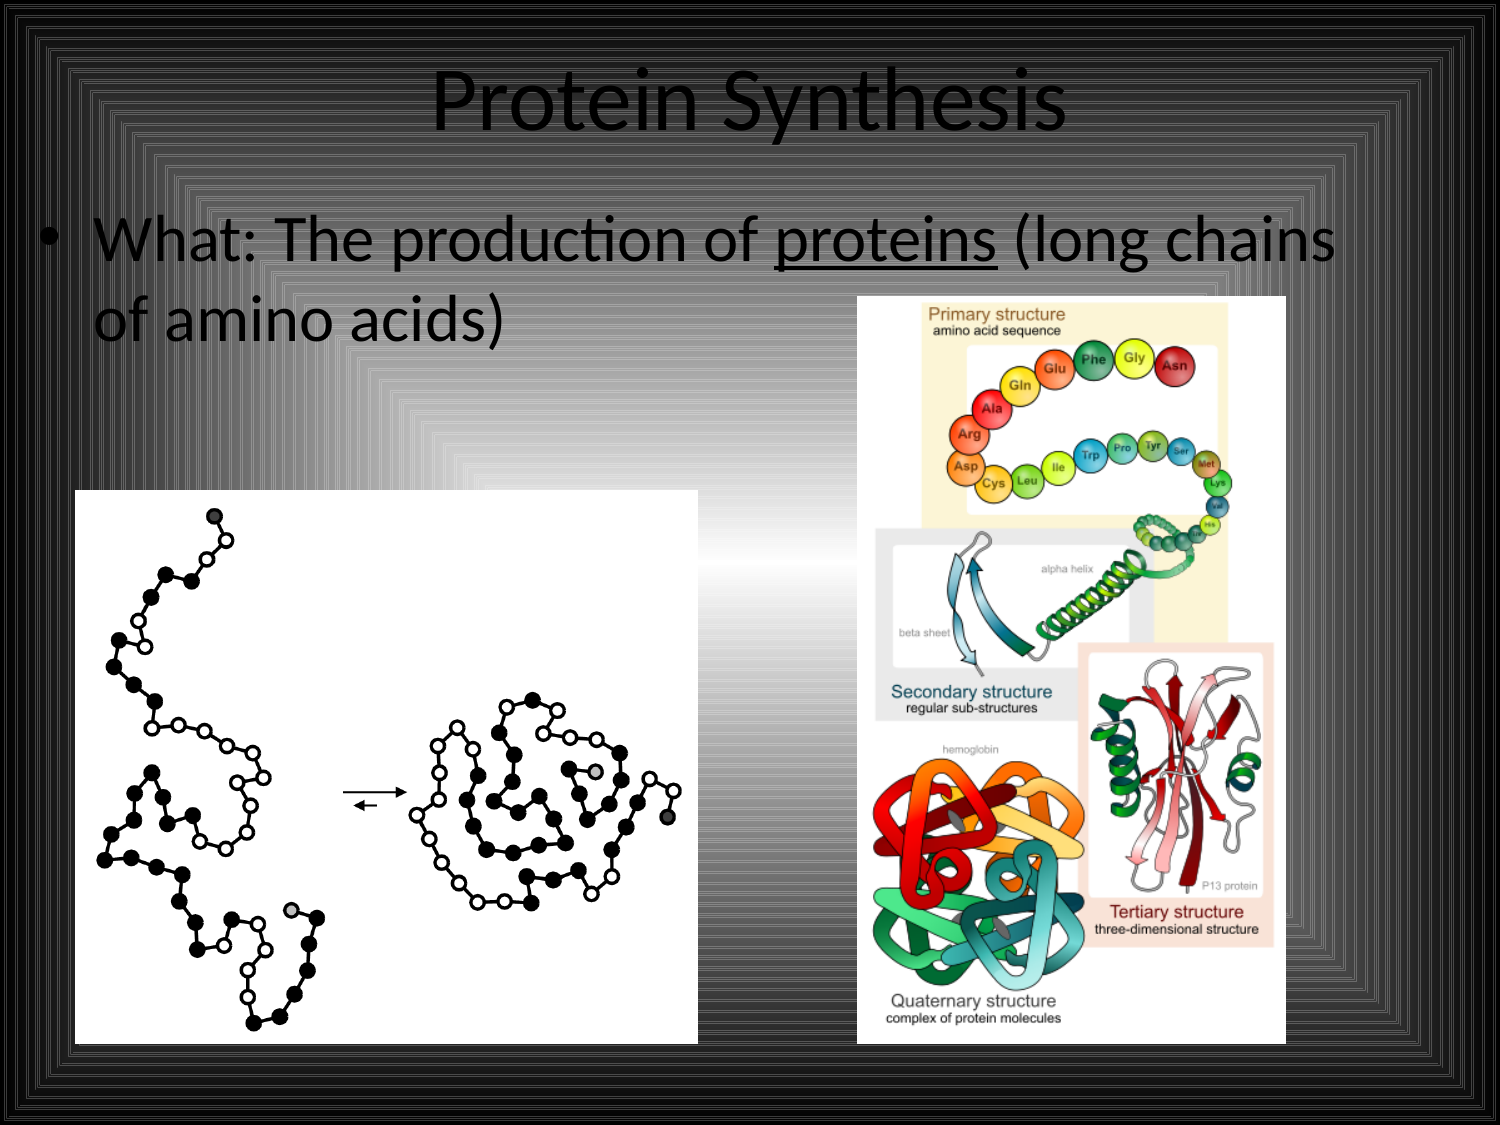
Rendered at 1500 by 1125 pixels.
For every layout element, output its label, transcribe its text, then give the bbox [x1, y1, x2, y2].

title Protein Synthesis [75, 0, 1425, 188]
list What: The production of proteins (long chains of amino acids) [22, 187, 1373, 680]
picture [74, 490, 698, 1045]
picture [856, 296, 1286, 1045]
